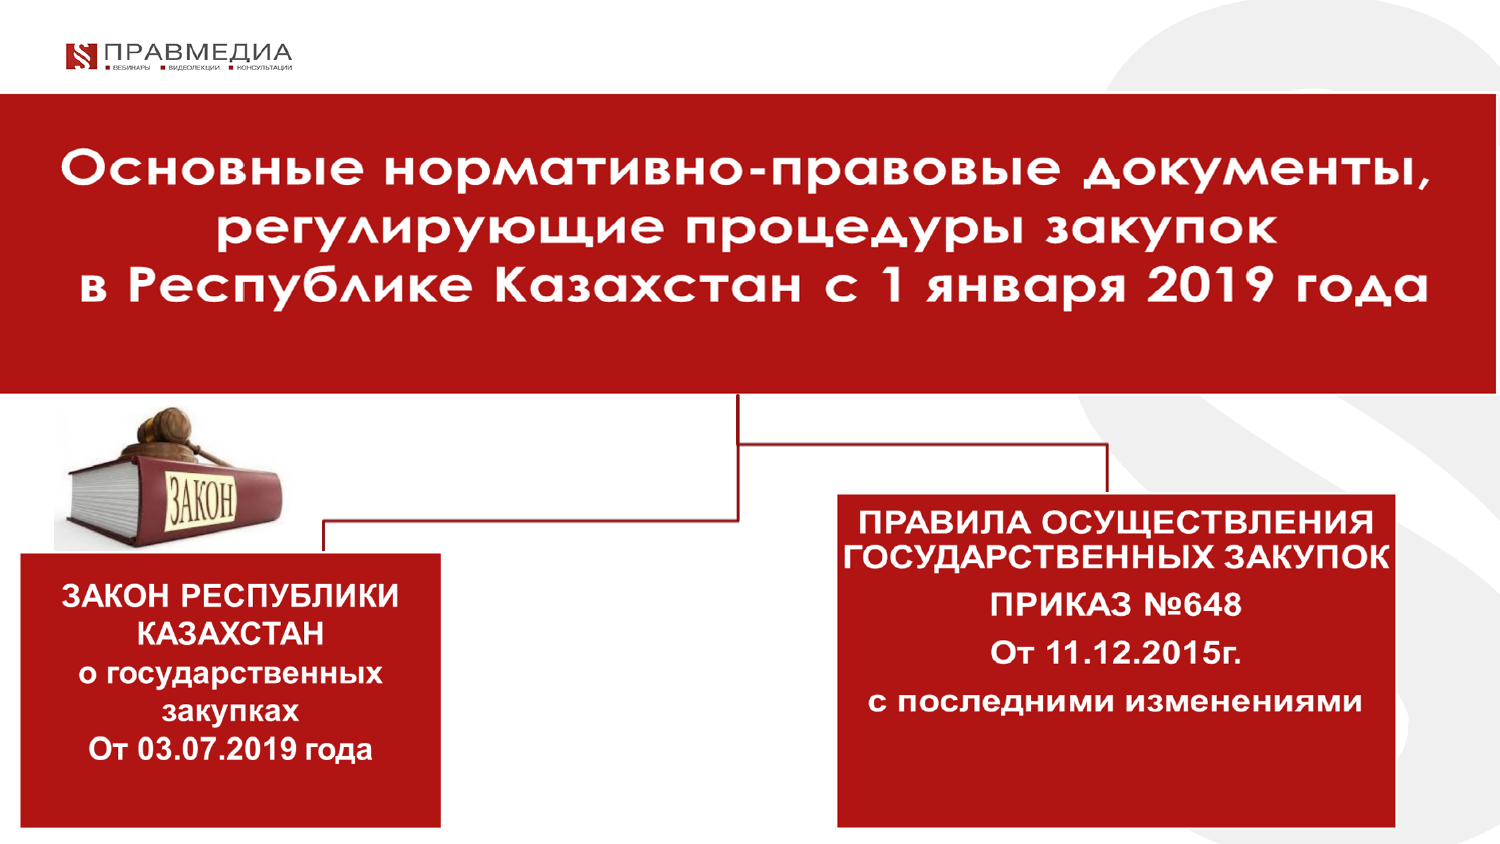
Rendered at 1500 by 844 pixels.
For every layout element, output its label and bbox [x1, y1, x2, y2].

subtitle [0, 403, 1330, 844]
picture [0, 0, 1500, 844]
